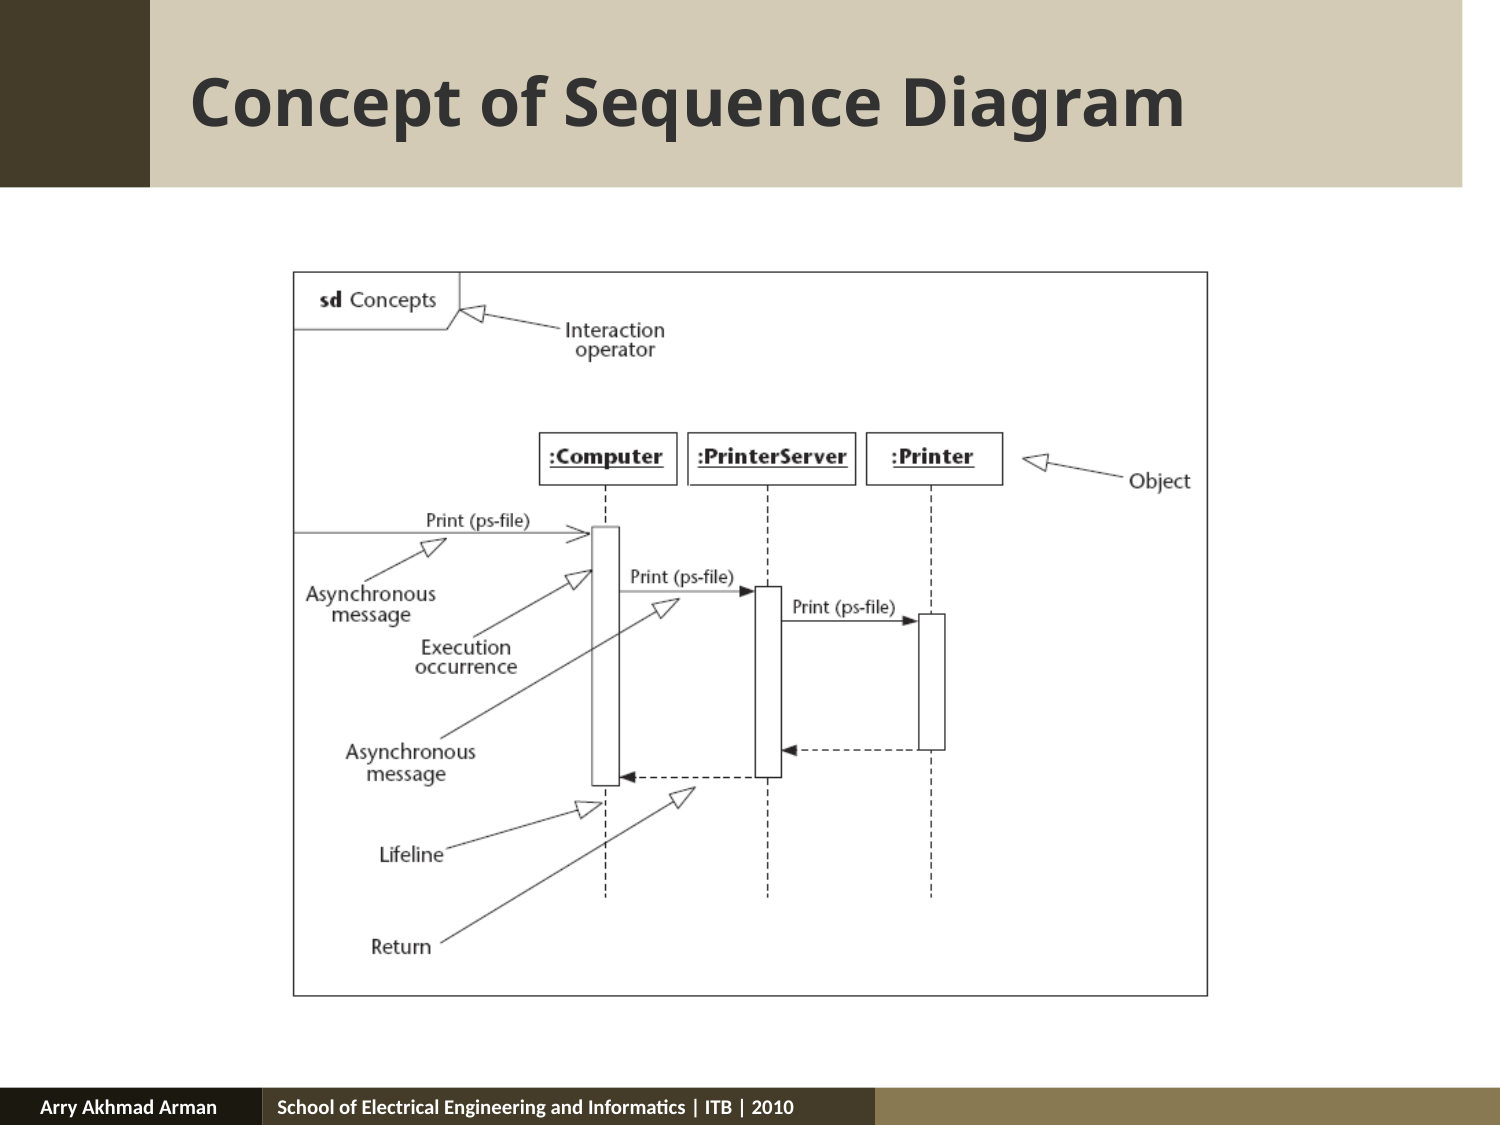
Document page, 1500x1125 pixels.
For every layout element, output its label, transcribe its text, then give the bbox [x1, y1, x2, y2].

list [278, 262, 1222, 1006]
title Concept of Sequence Diagram [174, 24, 1426, 176]
